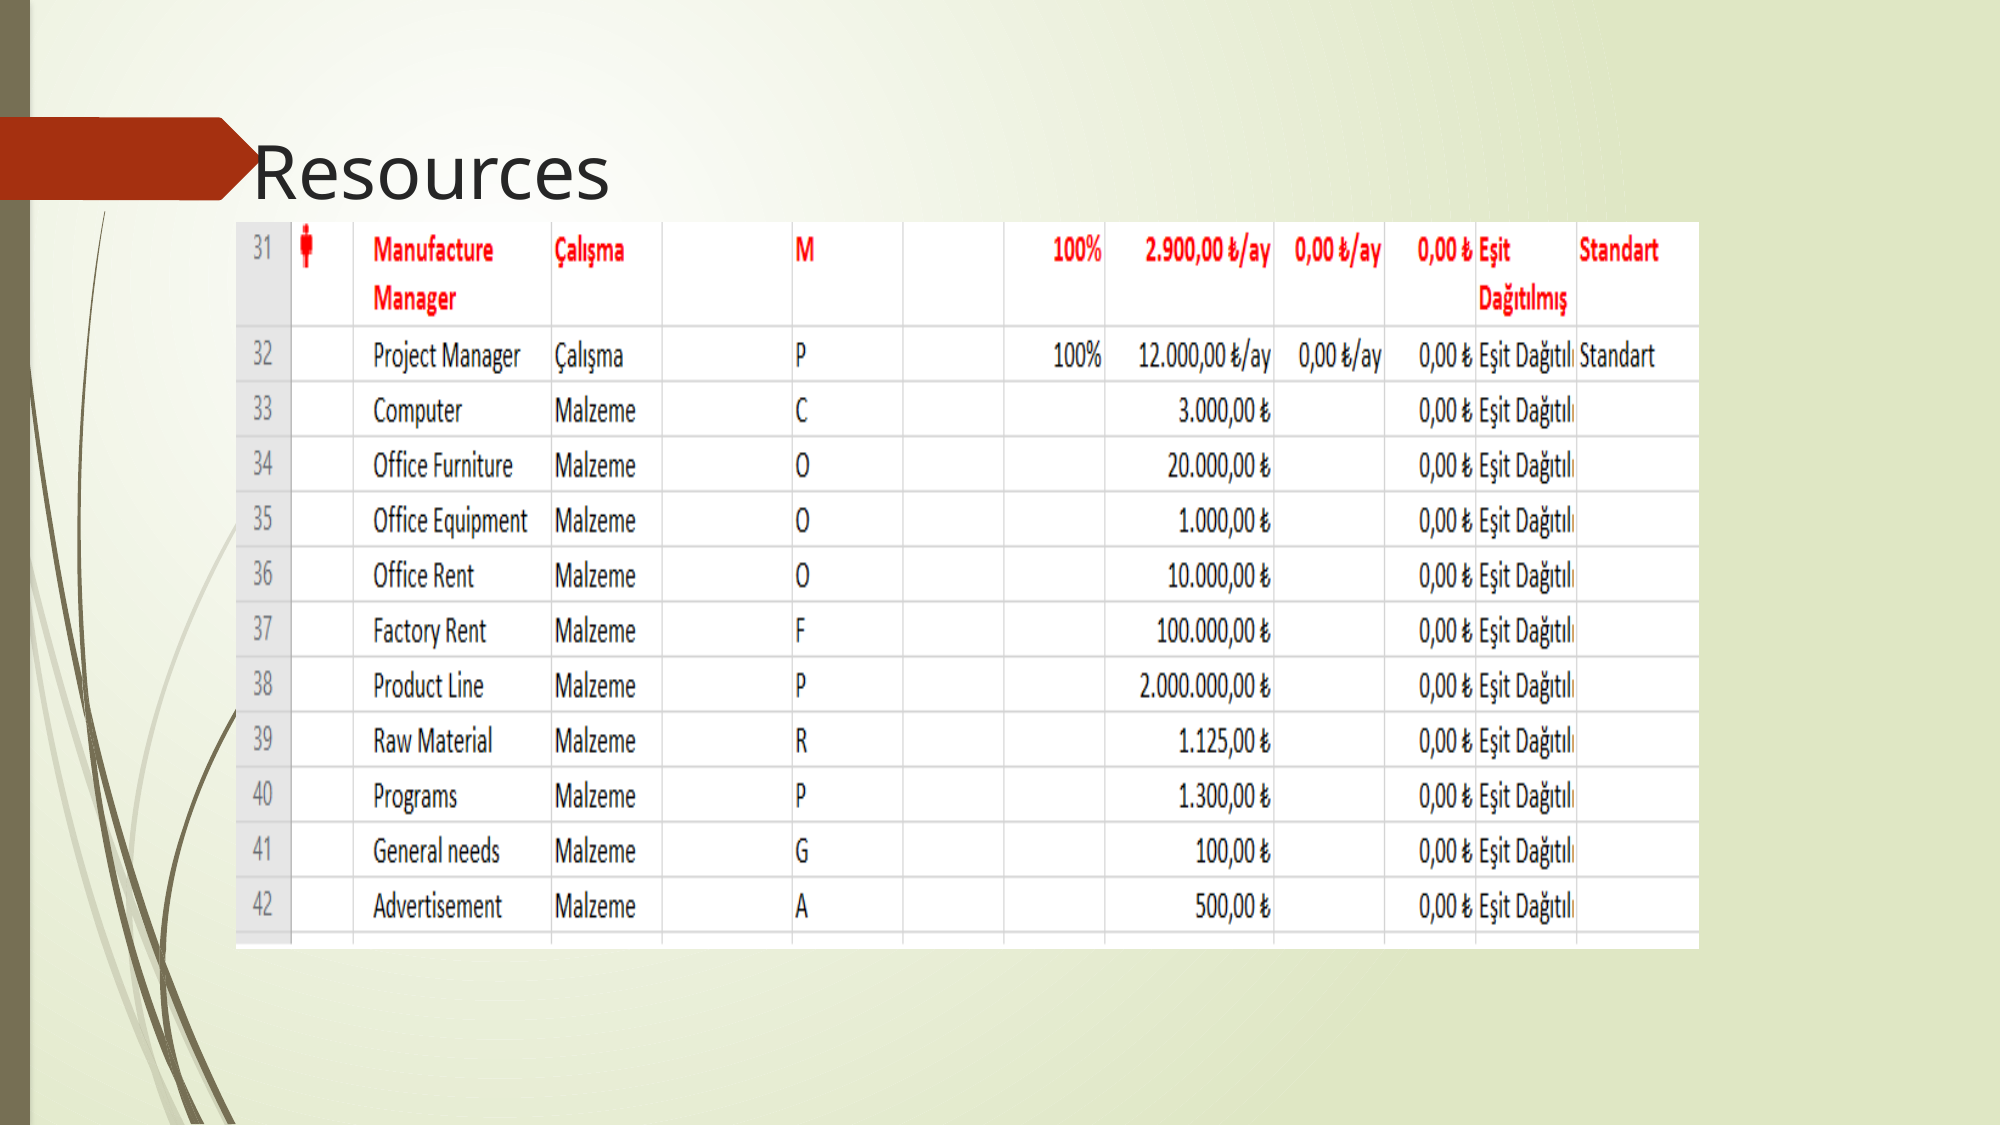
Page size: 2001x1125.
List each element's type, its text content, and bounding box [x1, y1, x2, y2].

title Resources [236, 117, 1699, 221]
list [235, 221, 1699, 949]
